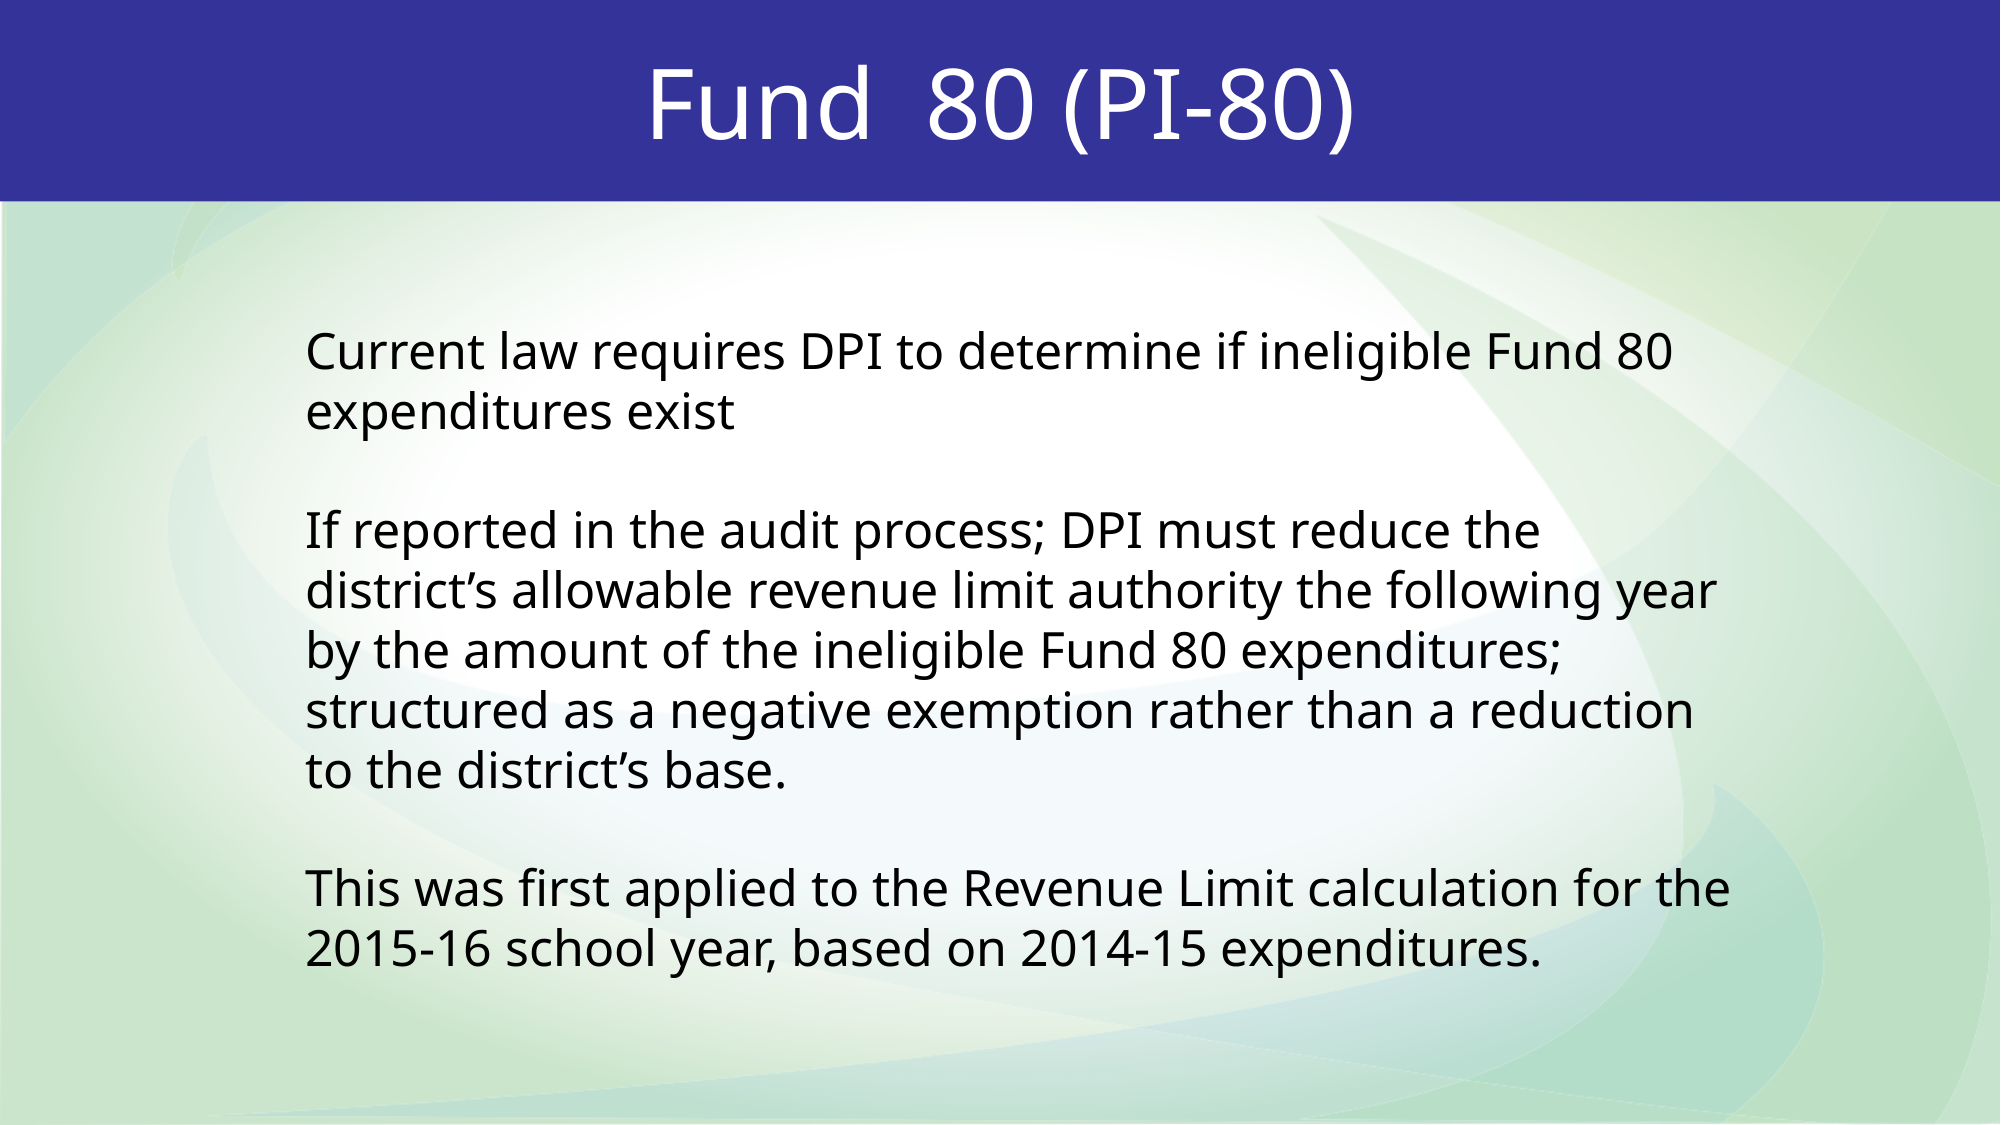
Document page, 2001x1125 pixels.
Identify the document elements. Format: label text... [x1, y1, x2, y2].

text_box Current law requires DPI to determine if ineligible Fund 80 expenditures exist If reported in the audit process; DPI must reduce the district’s allowable revenue limit authority the following year by the amount of the ineligible Fund 80 expenditures; structured as a negative exemption rather than a reduction to the district’s base. This was first applied to the Revenue Limit calculation for the 2015-16 school year, based on 2014-15 expenditures. [290, 312, 1756, 984]
list Fund 80 (PI-80) [0, 0, 2000, 202]
